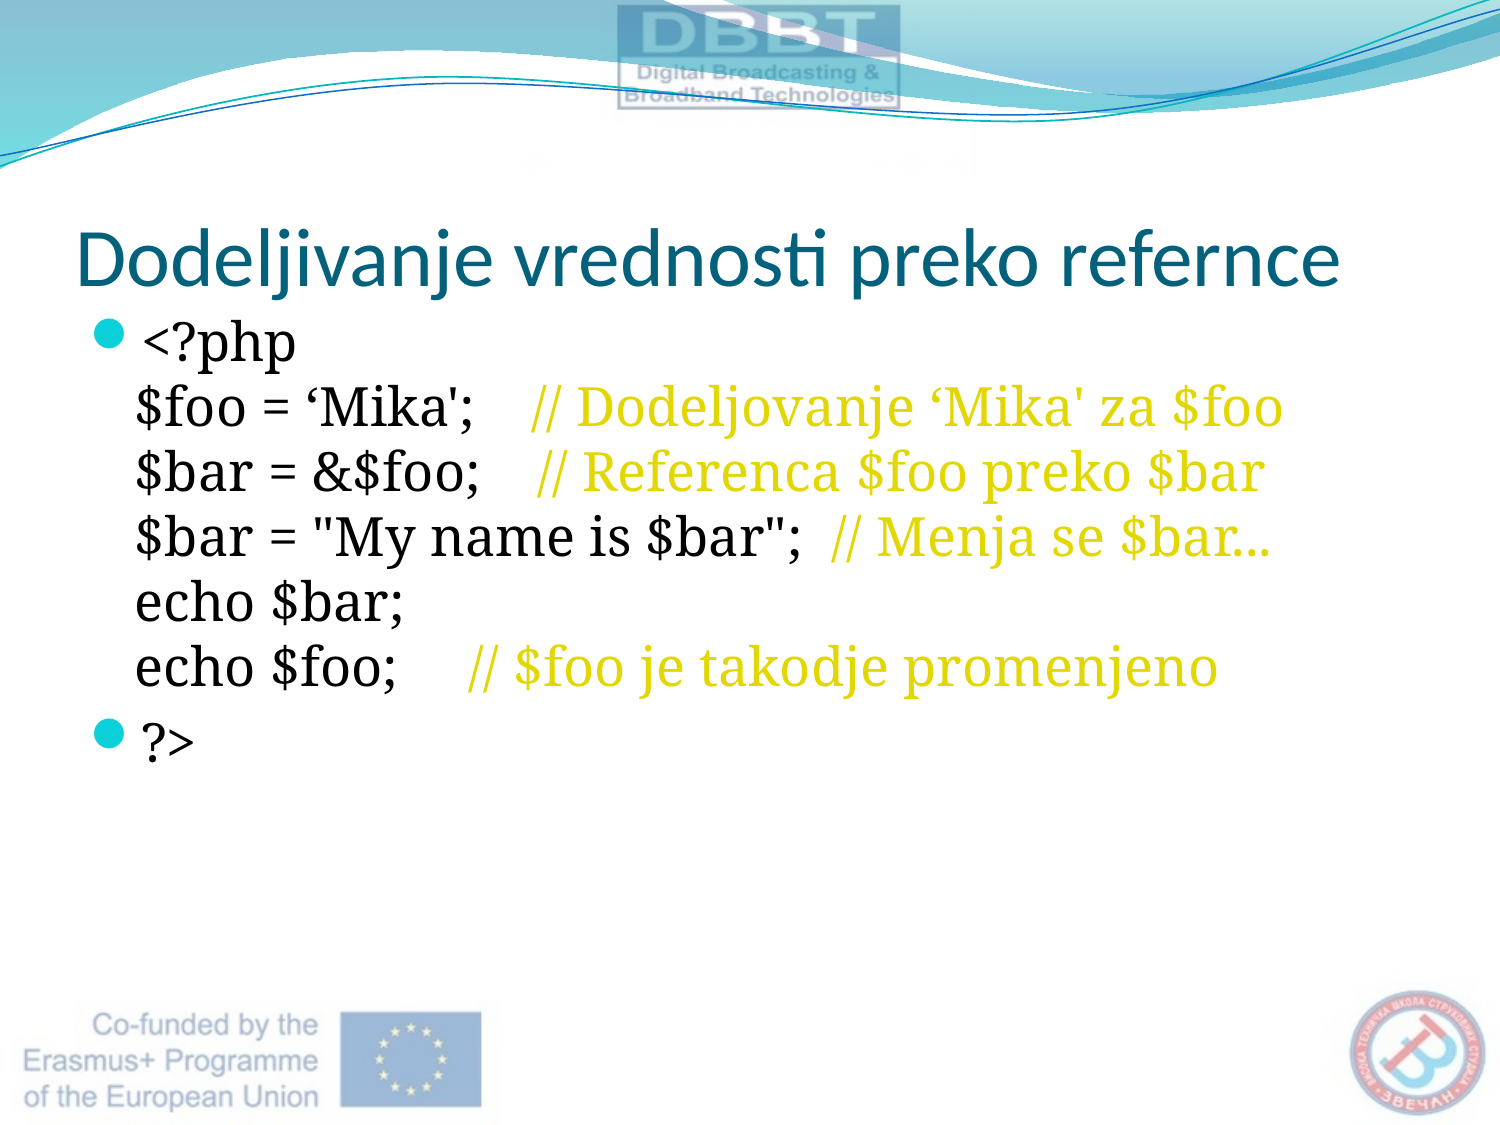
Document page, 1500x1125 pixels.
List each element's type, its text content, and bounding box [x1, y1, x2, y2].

title Dodeljivanje vrednosti preko refernce [75, 115, 1425, 299]
list <?php $foo = ‘Mika'; // Dodeljovanje ‘Mika' za $foo $bar = &$foo; // Referenca $foo preko $bar $bar = "My name is $bar"; // Menja se $bar... echo $bar; echo $foo; // $foo je takodje promenjeno ?> [75, 299, 1471, 1006]
